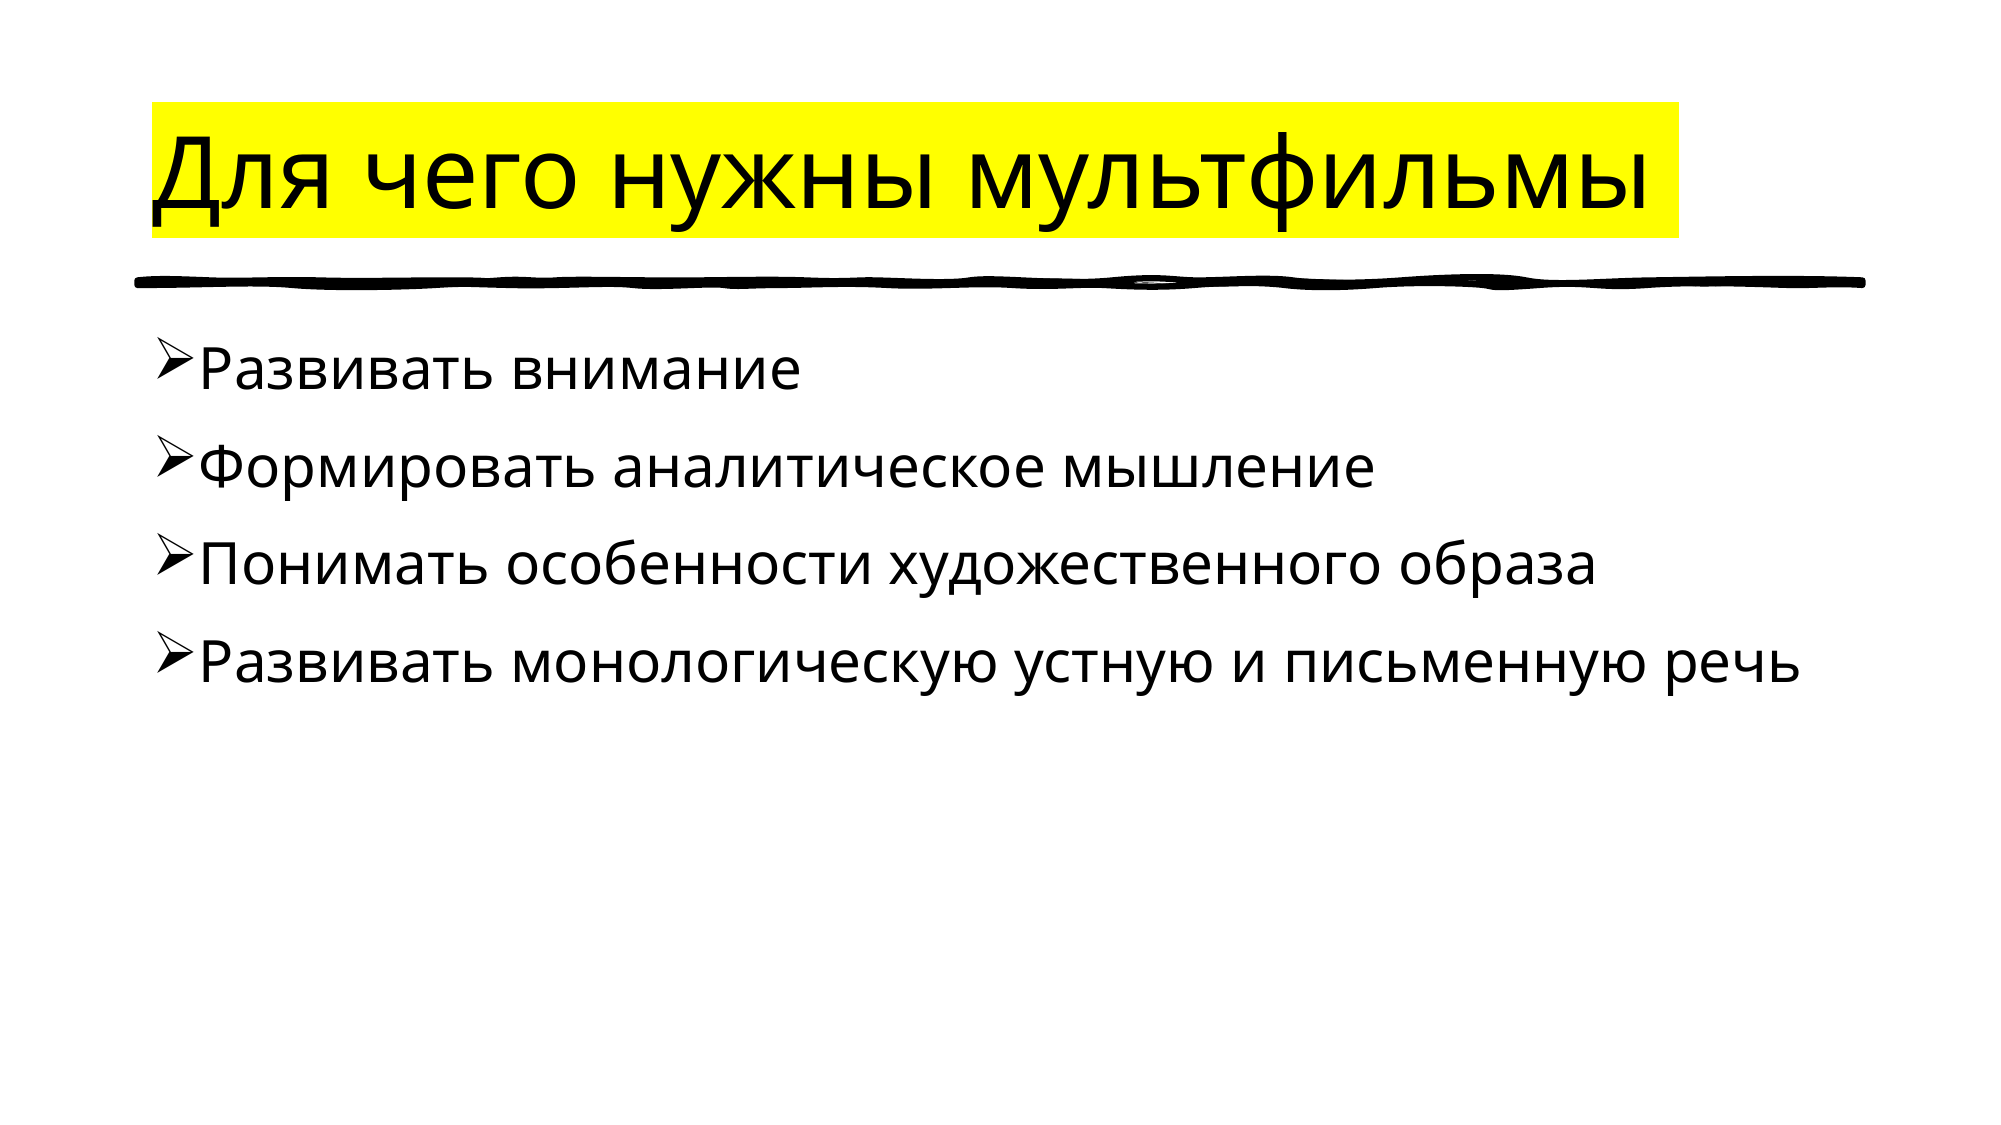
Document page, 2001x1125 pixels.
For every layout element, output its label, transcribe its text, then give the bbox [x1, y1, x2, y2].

list Развивать внимание Формировать аналитическое мышление Понимать особенности художественного образа Развивать монологическую устную и письменную речь [137, 316, 1863, 1014]
title Для чего нужны мультфильмы [137, 59, 1863, 278]
